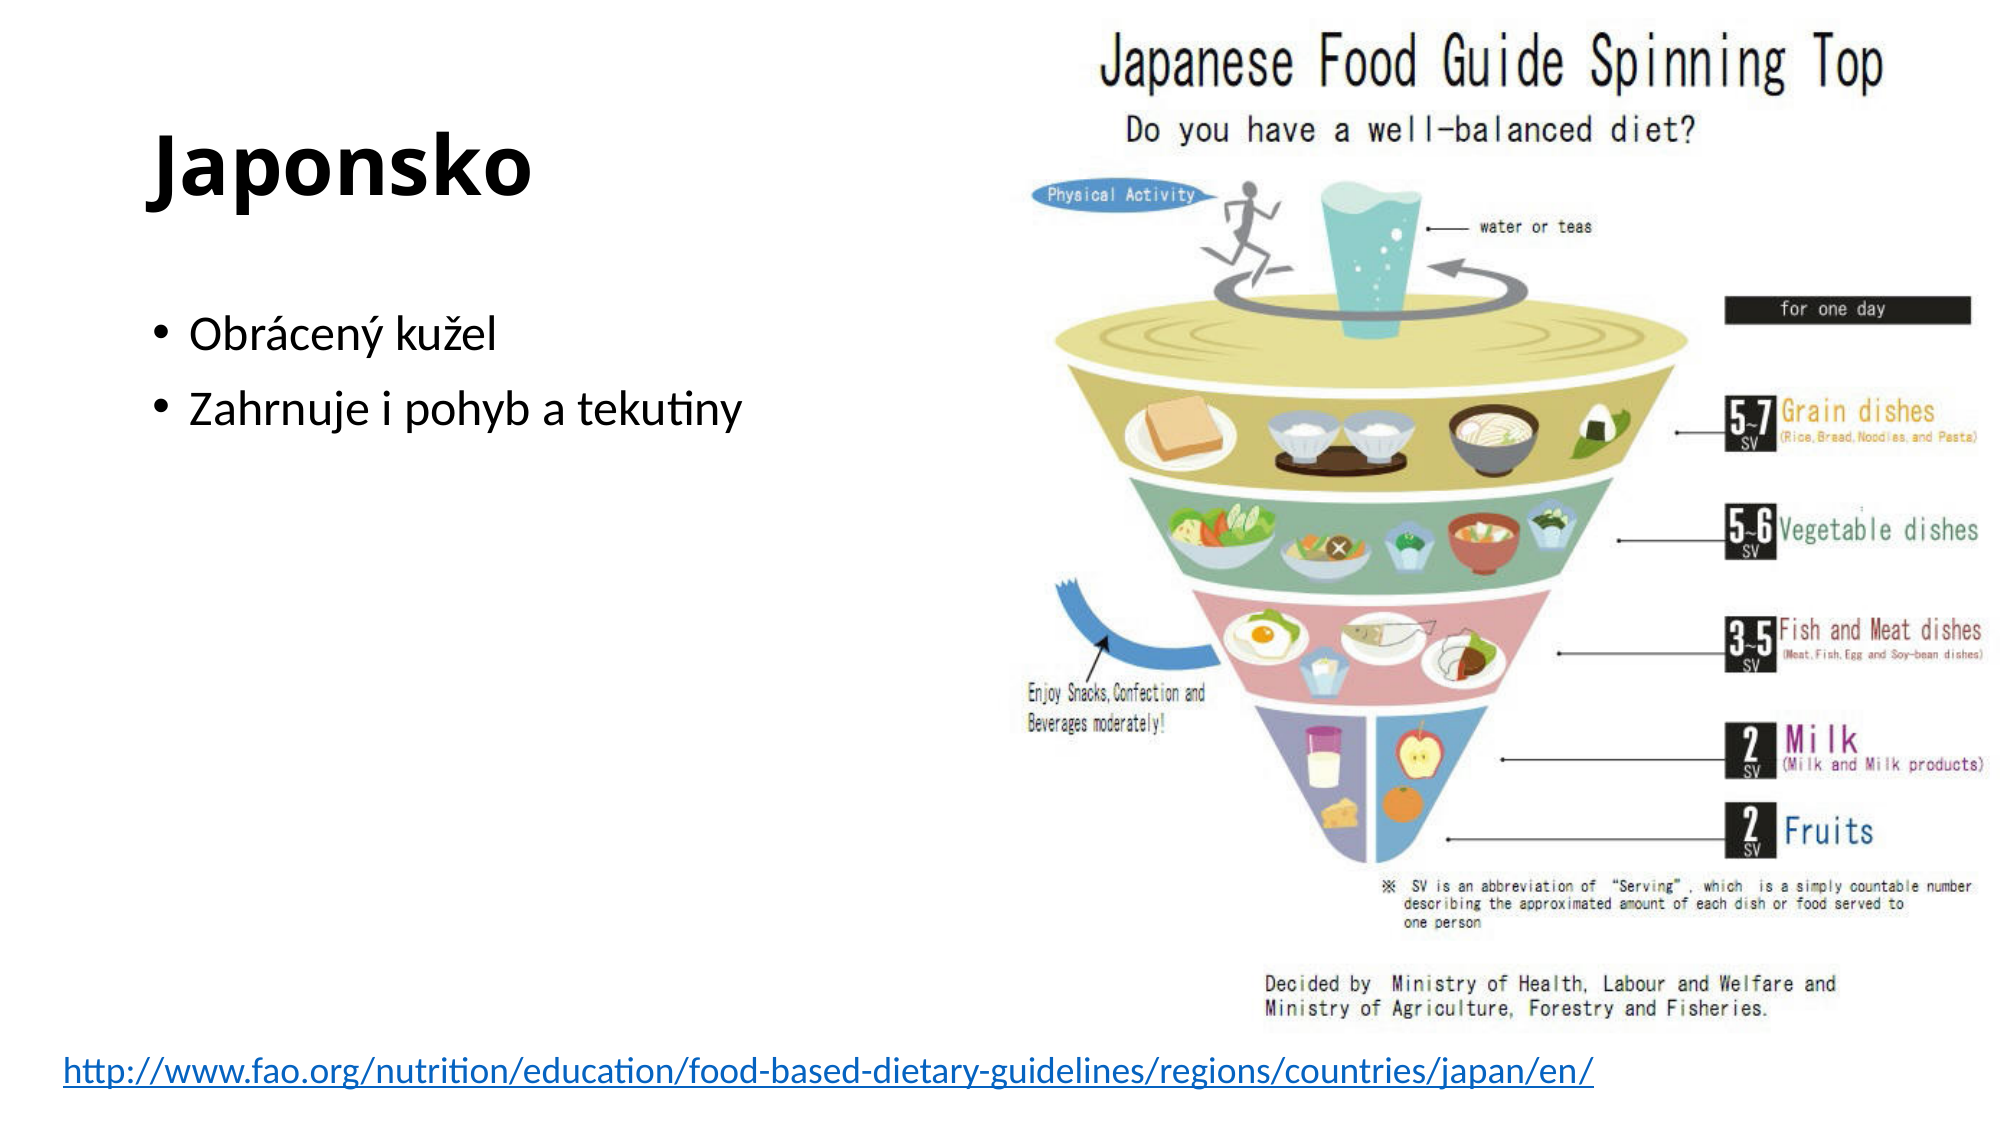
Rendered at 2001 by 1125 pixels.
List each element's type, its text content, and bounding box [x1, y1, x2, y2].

text_box http://www.fao.org/nutrition/education/food-based-dietary-guidelines/regions/countries/japan/en/ [48, 1038, 1638, 1125]
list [987, 18, 2000, 1039]
list Obrácený kužel Zahrnuje i pohyb a tekutiny [137, 299, 987, 1014]
title Japonsko [137, 59, 987, 278]
